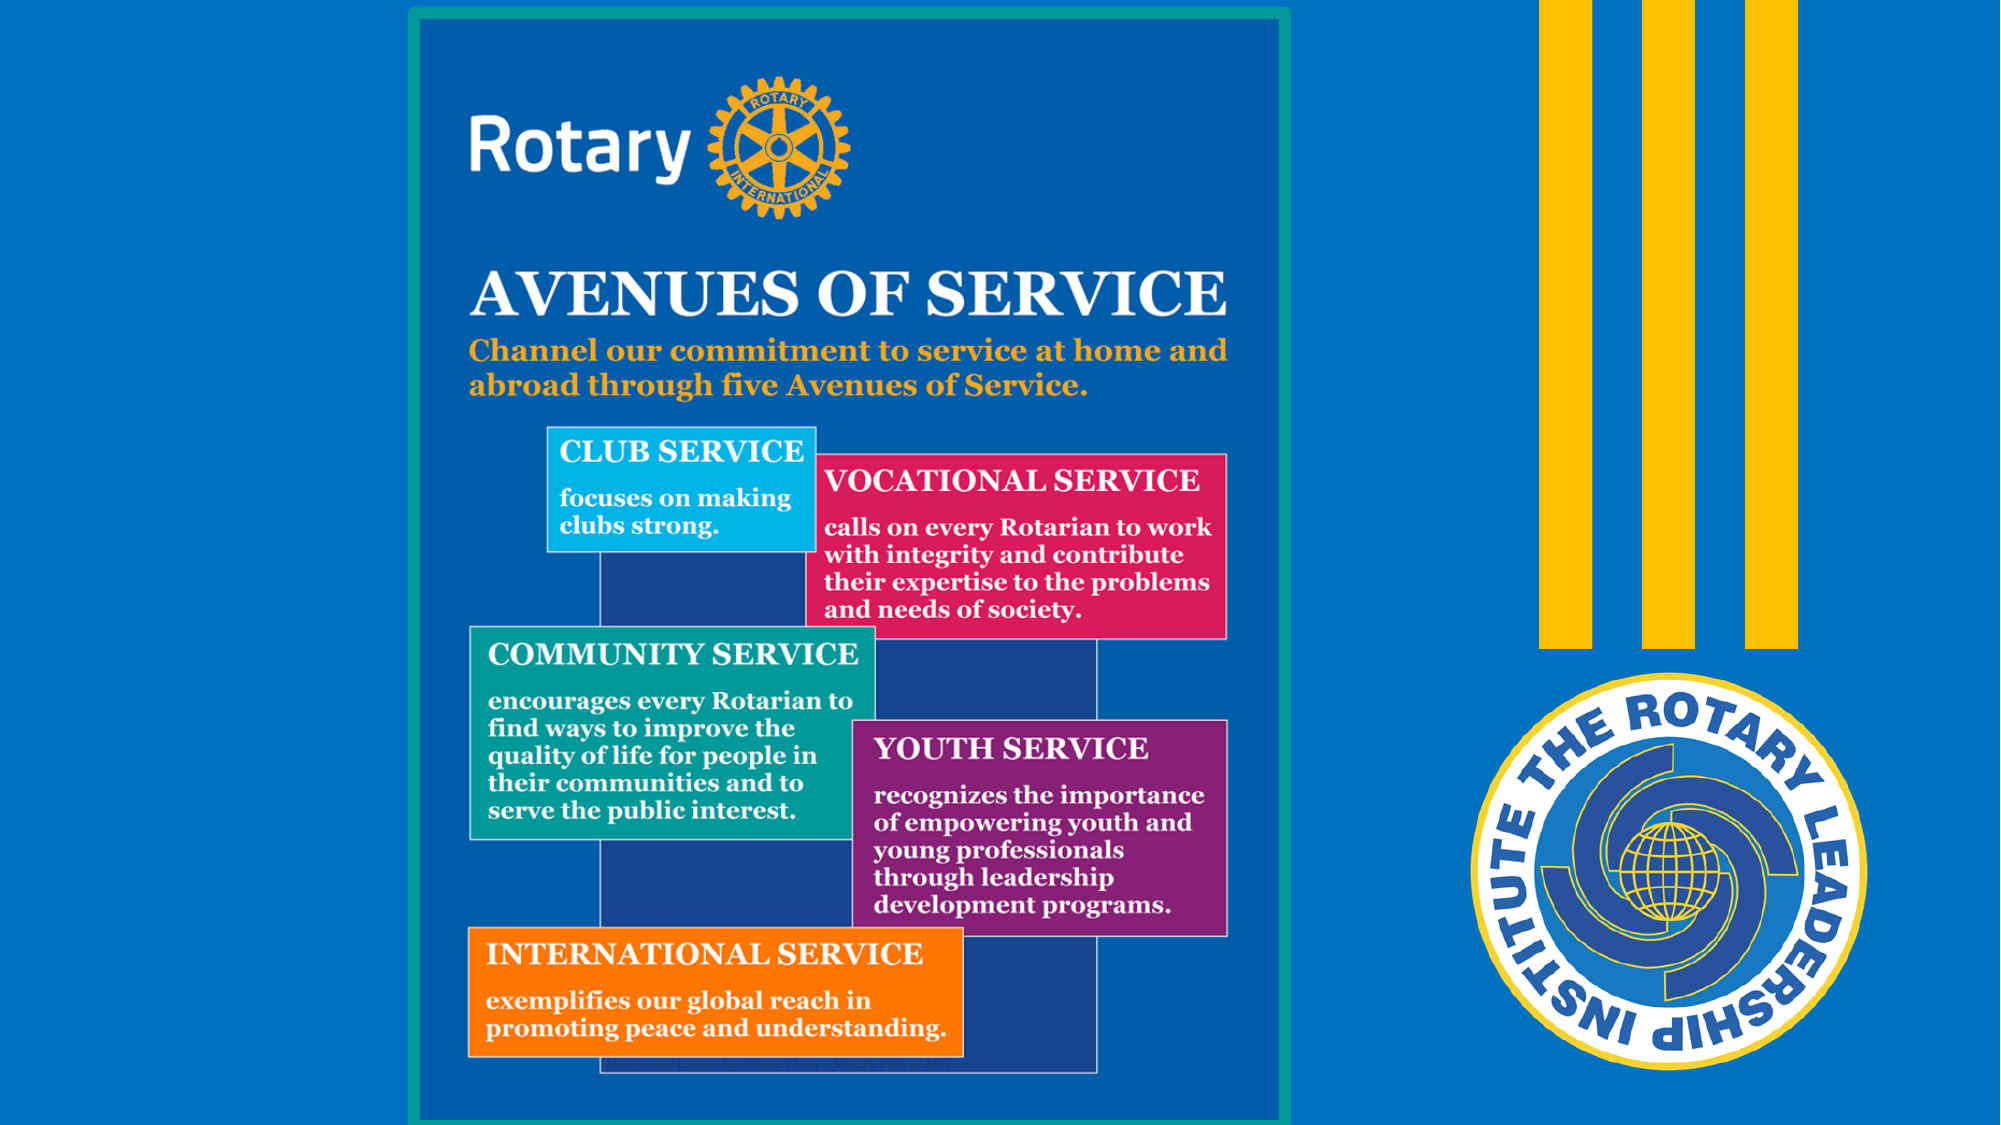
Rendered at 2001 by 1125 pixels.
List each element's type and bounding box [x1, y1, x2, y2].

picture [1467, 669, 1870, 1073]
picture [1539, 0, 1798, 649]
picture [420, 19, 1279, 1121]
